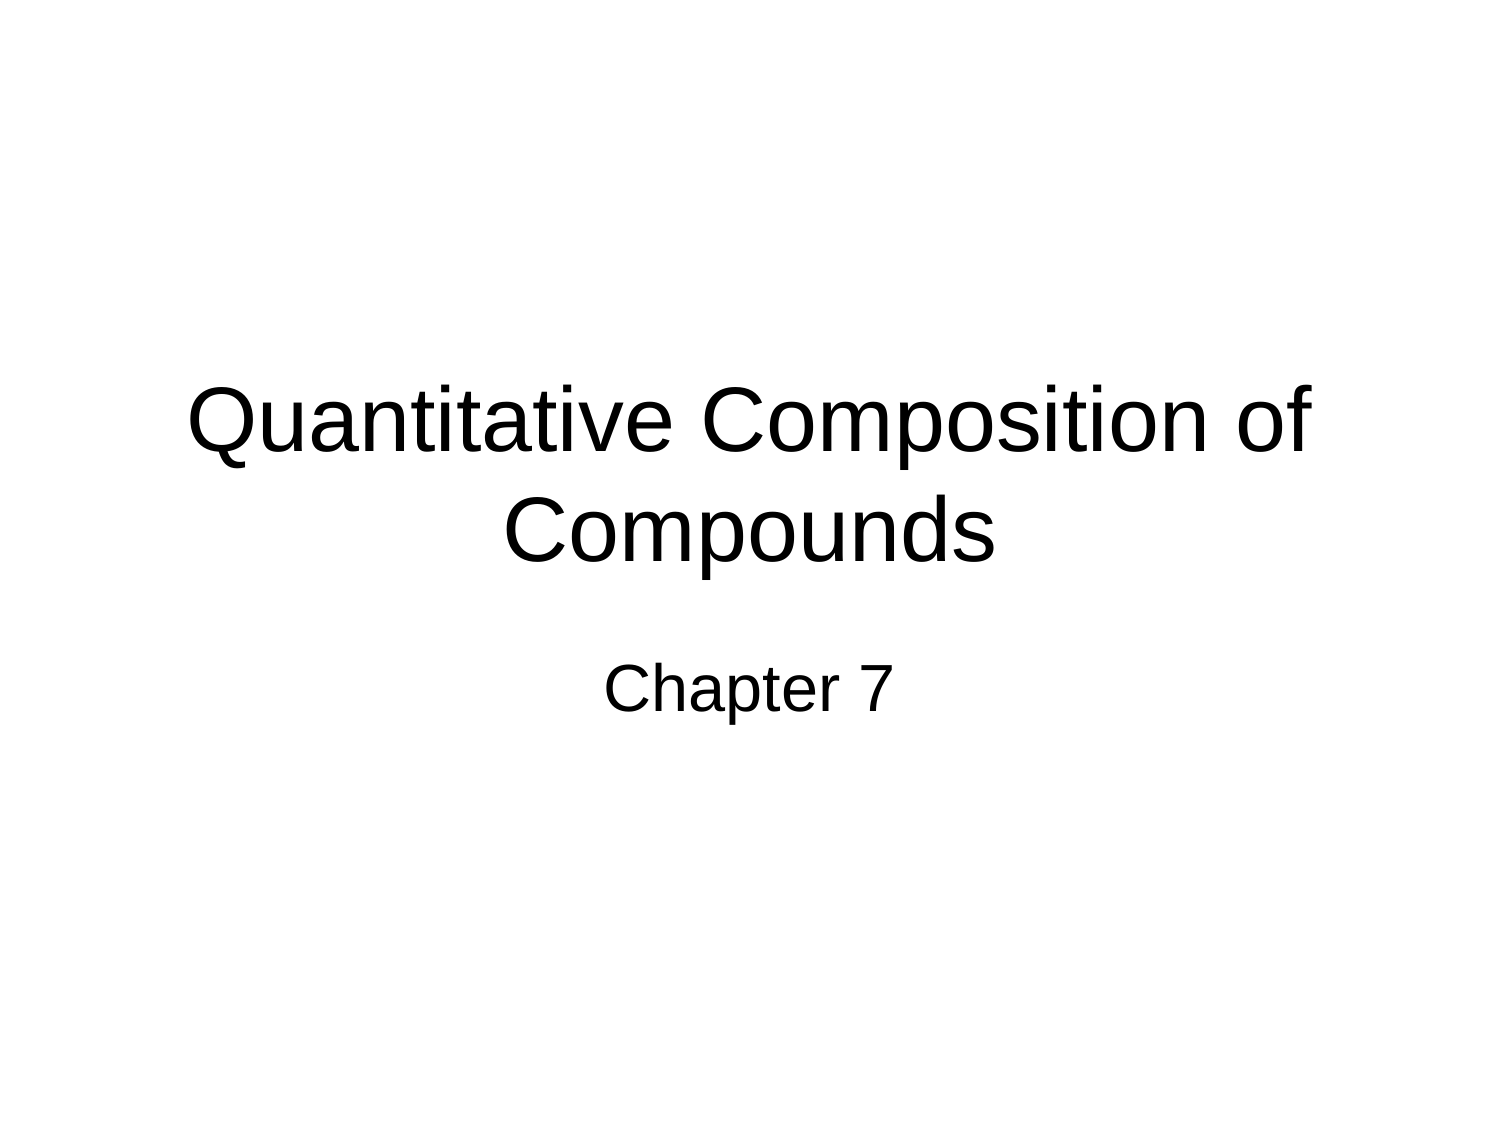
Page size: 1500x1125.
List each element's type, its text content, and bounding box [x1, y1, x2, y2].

subtitle Chapter 7 [224, 637, 1276, 763]
title Quantitative Composition of Compounds [112, 349, 1388, 591]
